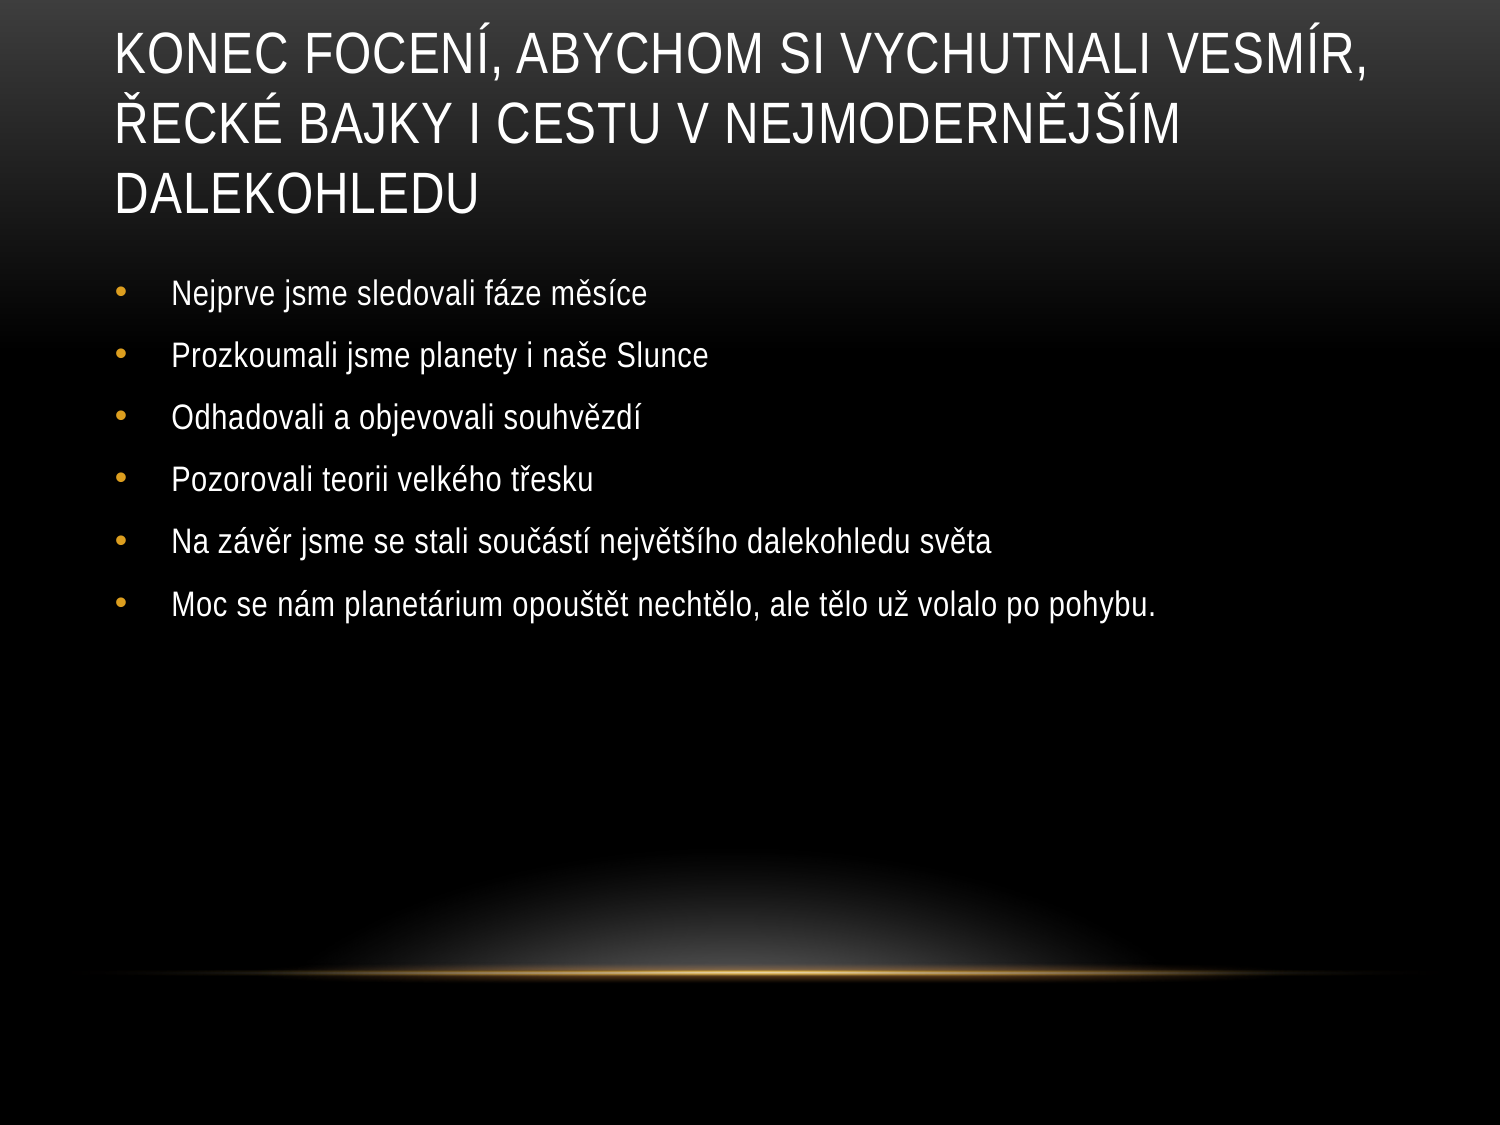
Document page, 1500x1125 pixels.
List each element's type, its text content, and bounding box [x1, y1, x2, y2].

picture [0, 0, 1500, 1125]
list Nejprve jsme sledovali fáze měsíce Prozkoumali jsme planety i naše Slunce Odhadovali a objevovali souhvězdí Pozorovali teorii velkého třesku Na závěr jsme se stali součástí největšího dalekohledu světa Moc se nám planetárium opouštět nechtělo, ale tělo už volalo po pohybu. [99, 262, 1400, 938]
title Konec focení, abychom si vychutnali vesmír, řecké bajky i cestu v nejmodernějším dalekohledu [99, 45, 1400, 233]
